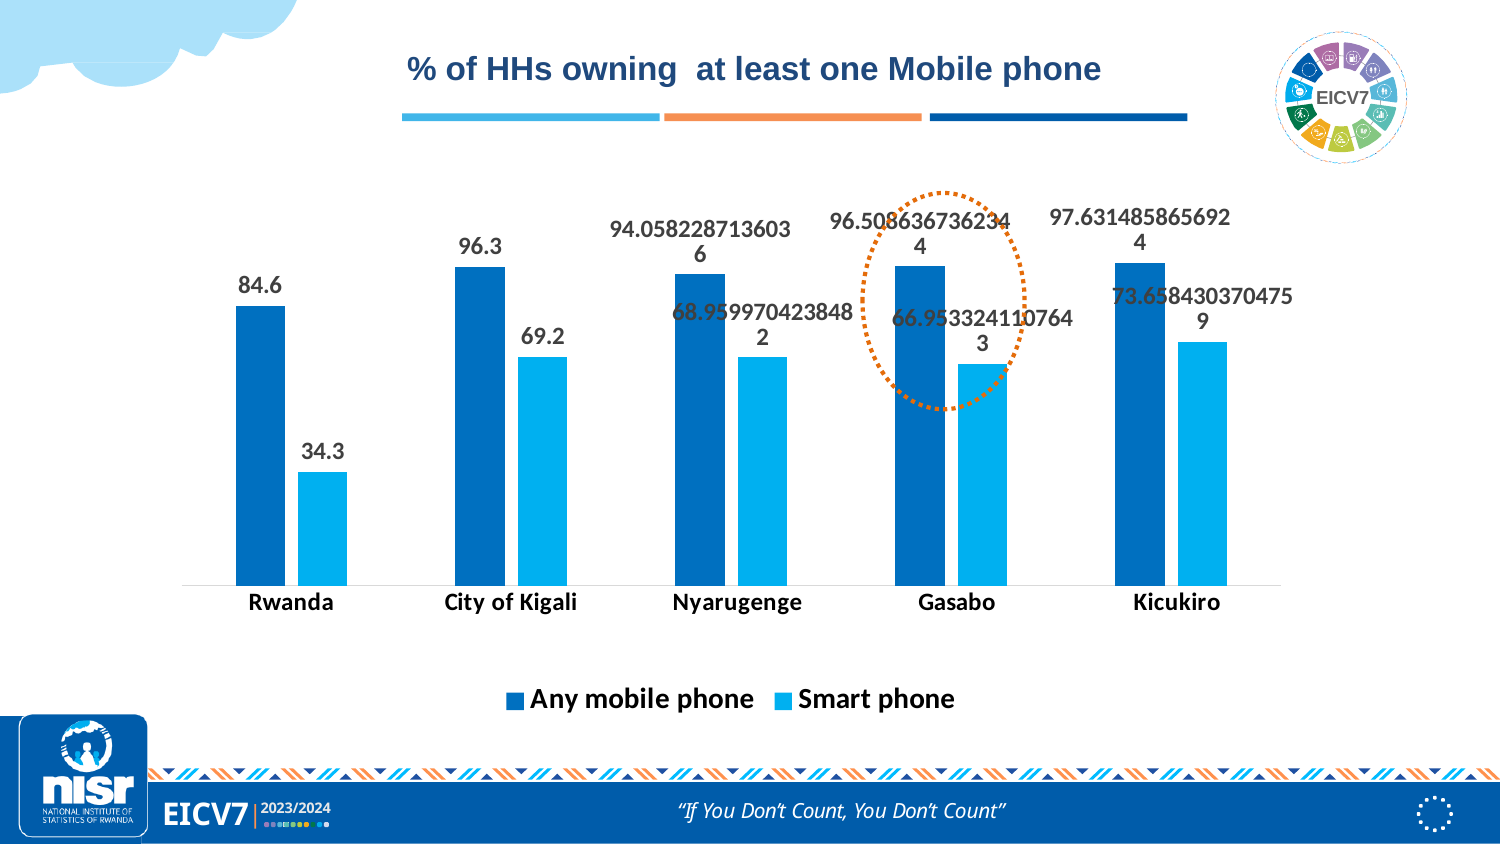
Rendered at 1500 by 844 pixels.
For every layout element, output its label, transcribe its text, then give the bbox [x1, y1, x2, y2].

chart [159, 165, 1303, 723]
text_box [1275, 31, 1408, 164]
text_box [1277, 112, 1285, 131]
title % of HHs owning at least one Mobile phone [317, 46, 1202, 88]
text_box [401, 113, 1188, 122]
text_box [0, 713, 1500, 844]
text_box [0, 0, 297, 94]
